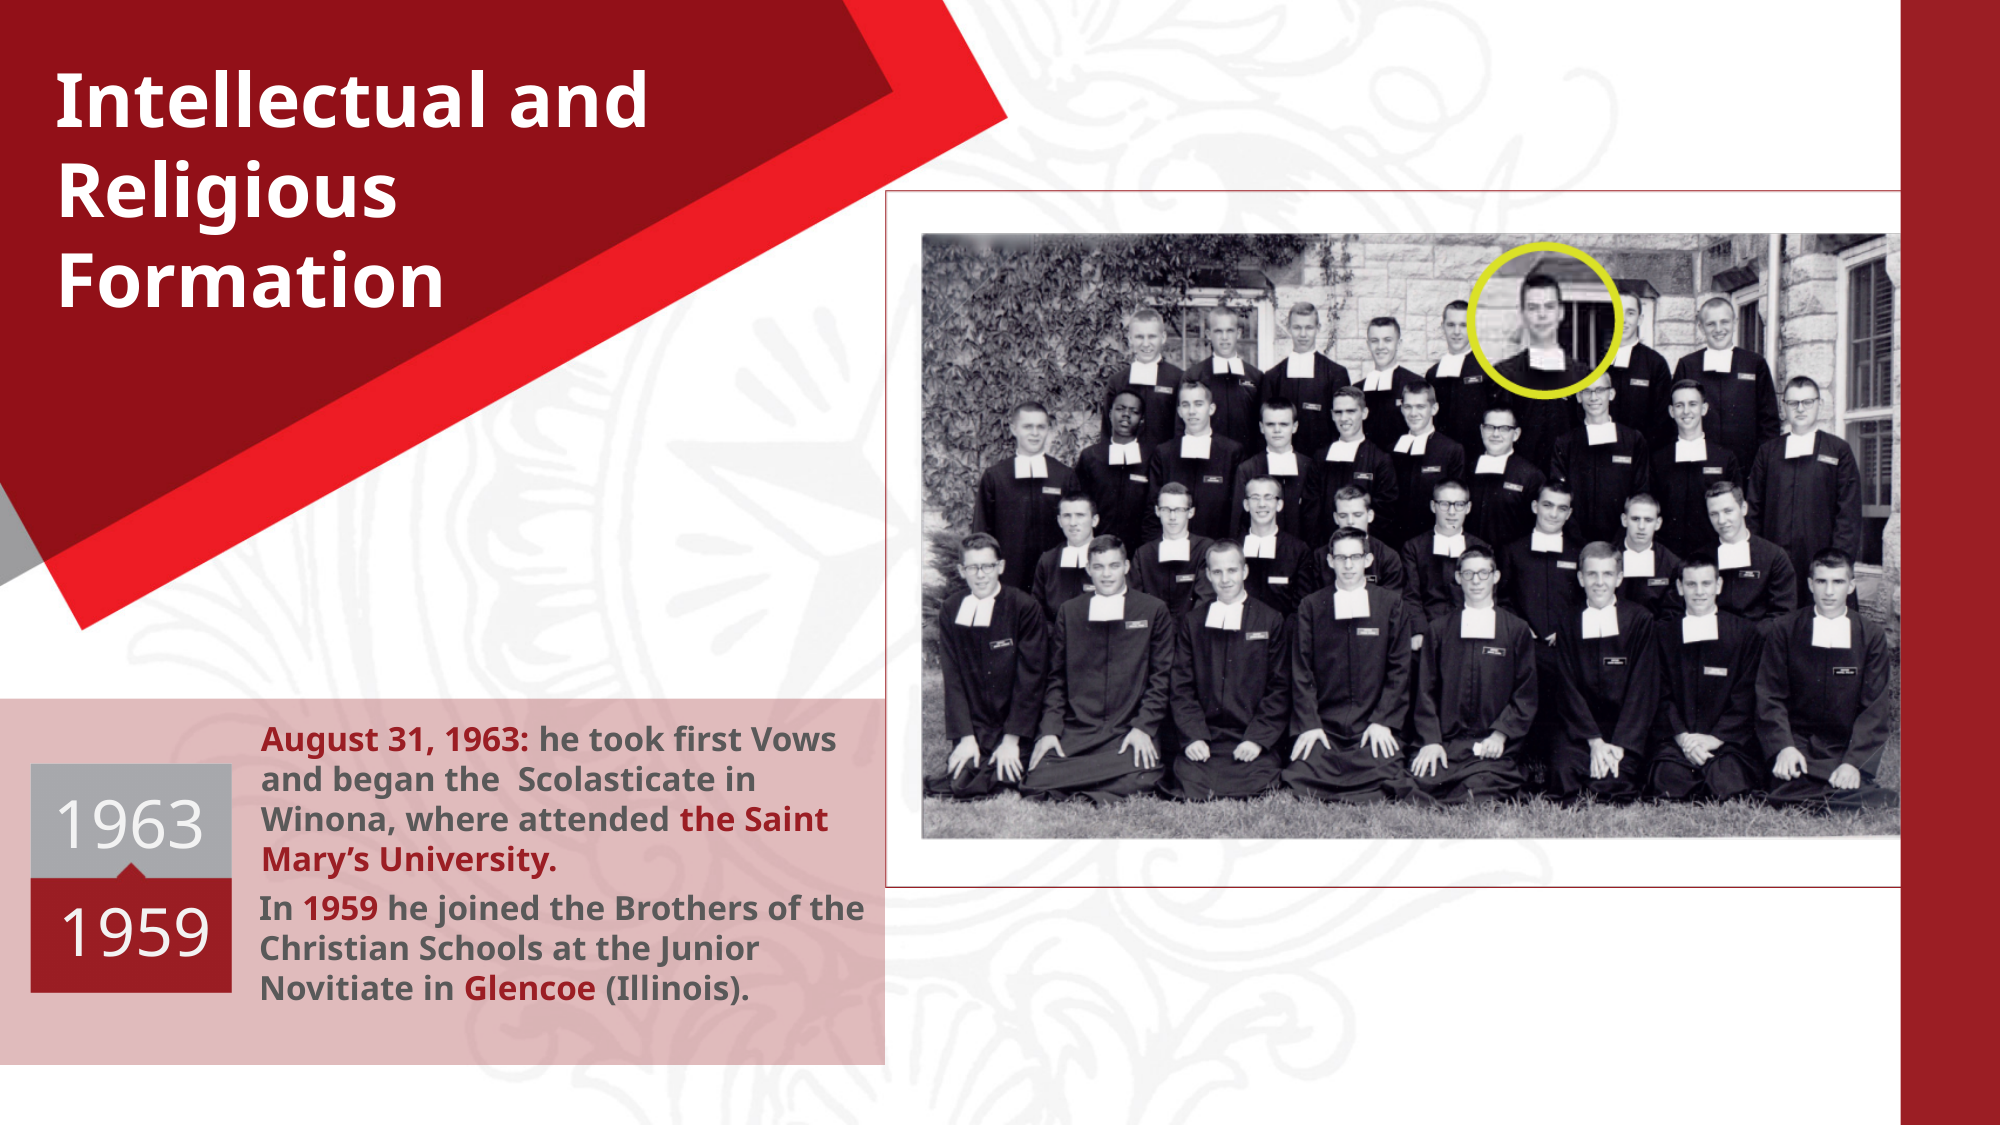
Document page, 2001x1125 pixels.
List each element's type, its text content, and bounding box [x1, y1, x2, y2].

text_box 1959 [232, 882, 238, 977]
picture [30, 763, 232, 993]
text_box In 1959 he joined the Brothers of the Christian Schools at the Junior Novitiate in Glencoe (Illinois). [244, 879, 882, 1015]
text_box August 31, 1963: he took first Vows and began the Scolasticate in Winona, where attended the Saint Mary’s University. [246, 710, 884, 886]
text_box Intellectual and Religious Formation [40, 44, 699, 330]
text_box [1900, 0, 2000, 1125]
text_box [0, 698, 886, 1066]
picture [0, 0, 1935, 1125]
